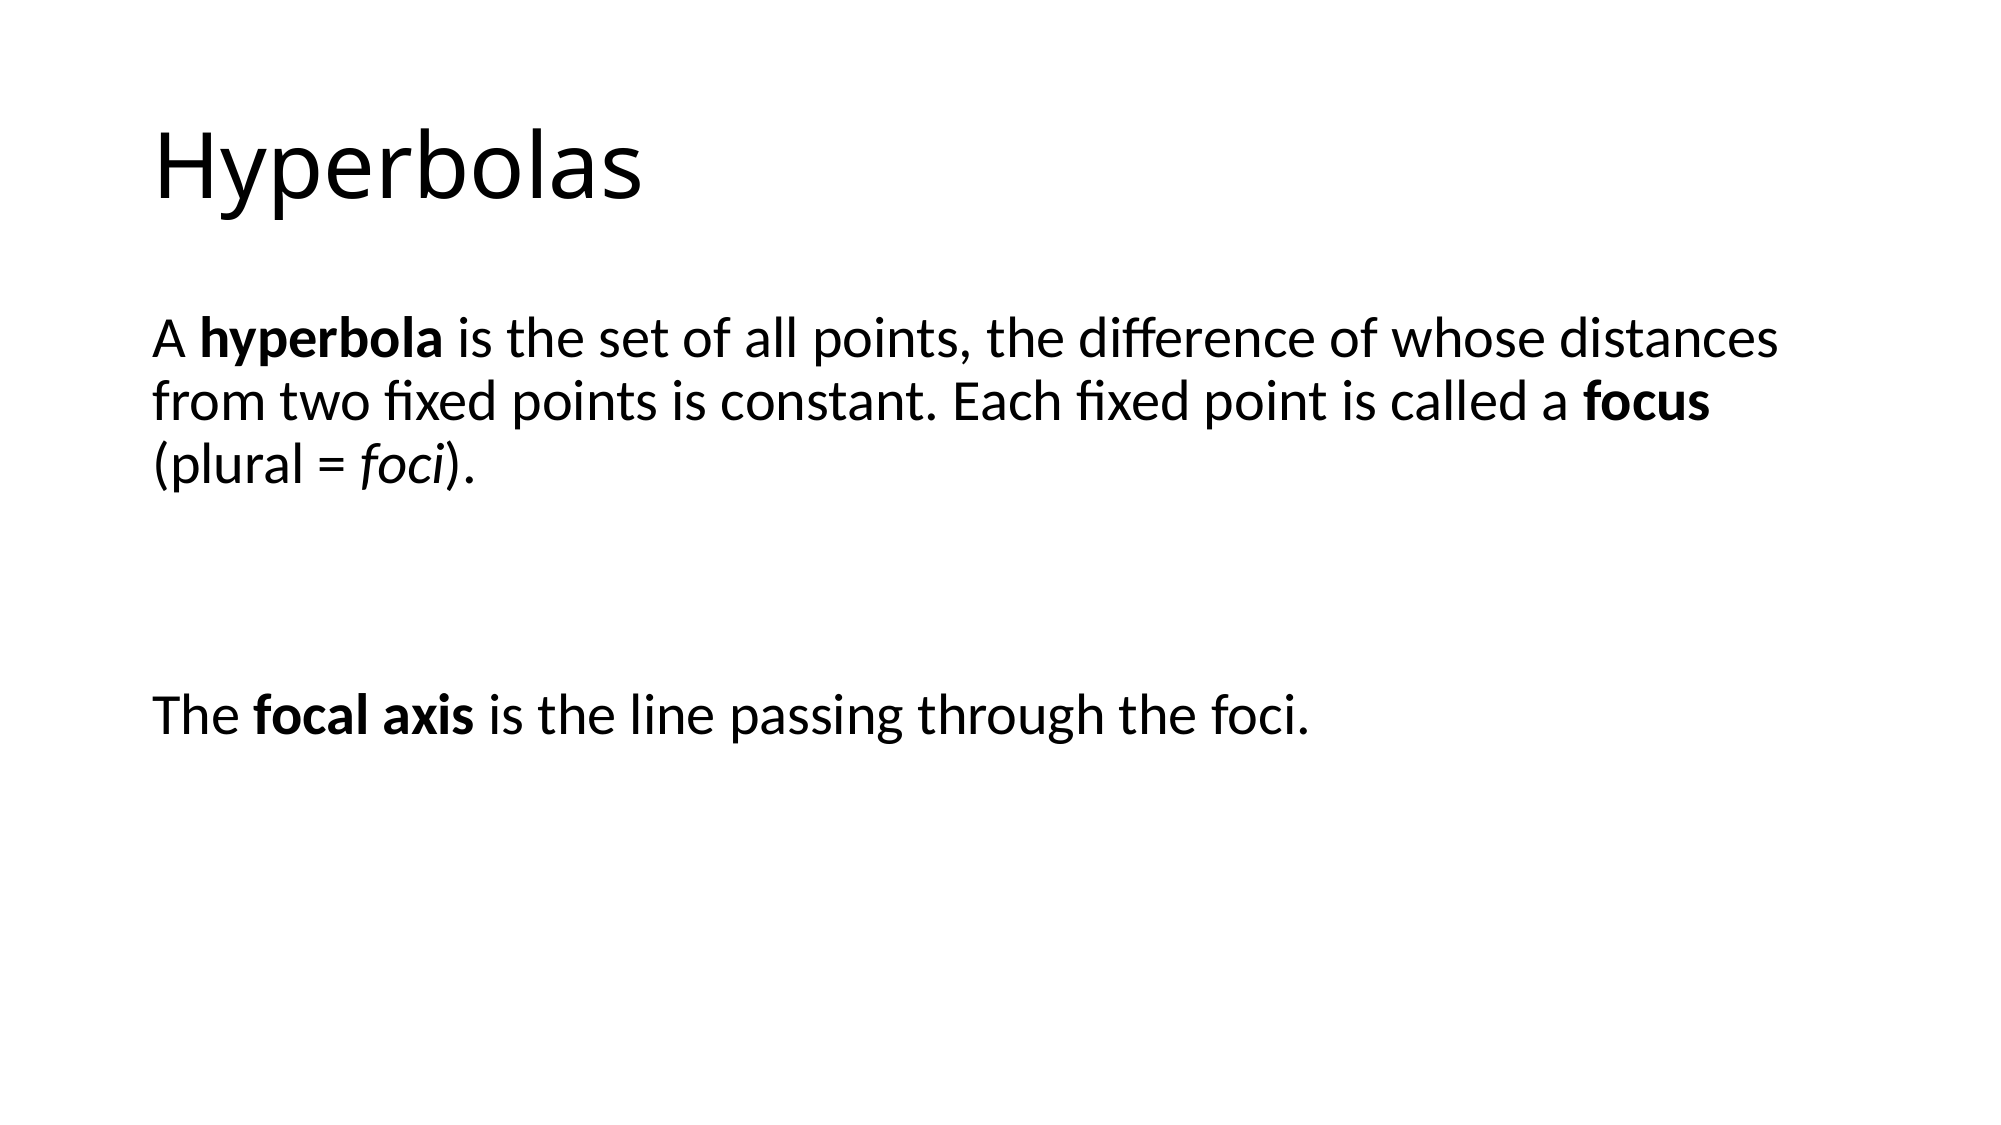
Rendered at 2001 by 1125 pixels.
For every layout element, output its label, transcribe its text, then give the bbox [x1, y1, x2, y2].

list A hyperbola is the set of all points, the difference of whose distances from two fixed points is constant. Each fixed point is called a focus (plural = foci). The focal axis is the line passing through the foci. [137, 299, 1863, 1014]
title Hyperbolas [137, 59, 1863, 278]
